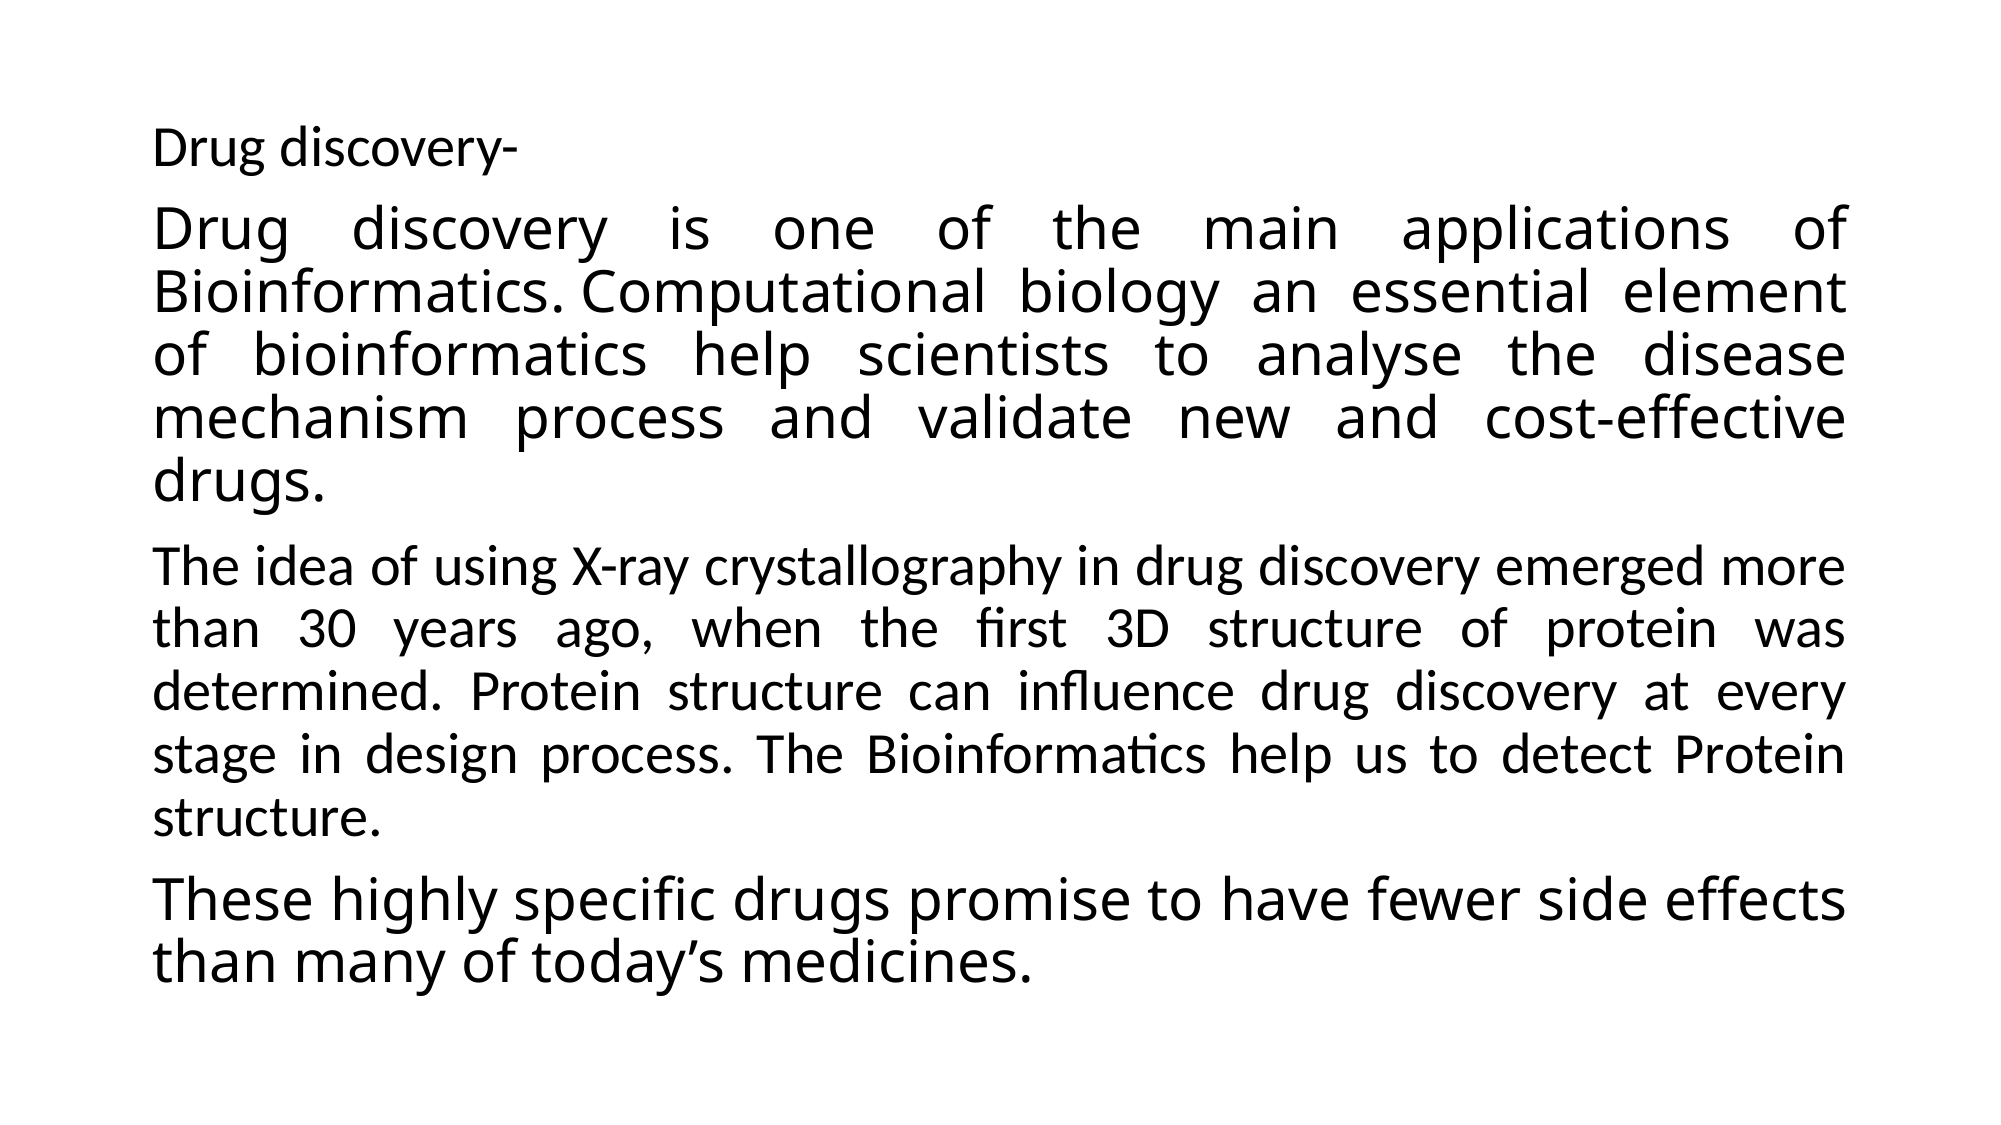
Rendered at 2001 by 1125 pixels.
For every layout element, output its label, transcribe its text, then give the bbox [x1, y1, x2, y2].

list Drug discovery- Drug discovery is one of the main applications of Bioinformatics. Computational biology an essential element of bioinformatics help scientists to analyse the disease mechanism process and validate new and cost-effective drugs. The idea of using X-ray crystallography in drug discovery emerged more than 30 years ago, when the first 3D structure of protein was determined. Protein structure can influence drug discovery at every stage in design process. The Bioinformatics help us to detect Protein structure. These highly specific drugs promise to have fewer side effects than many of today’s medicines. [137, 108, 1863, 1014]
